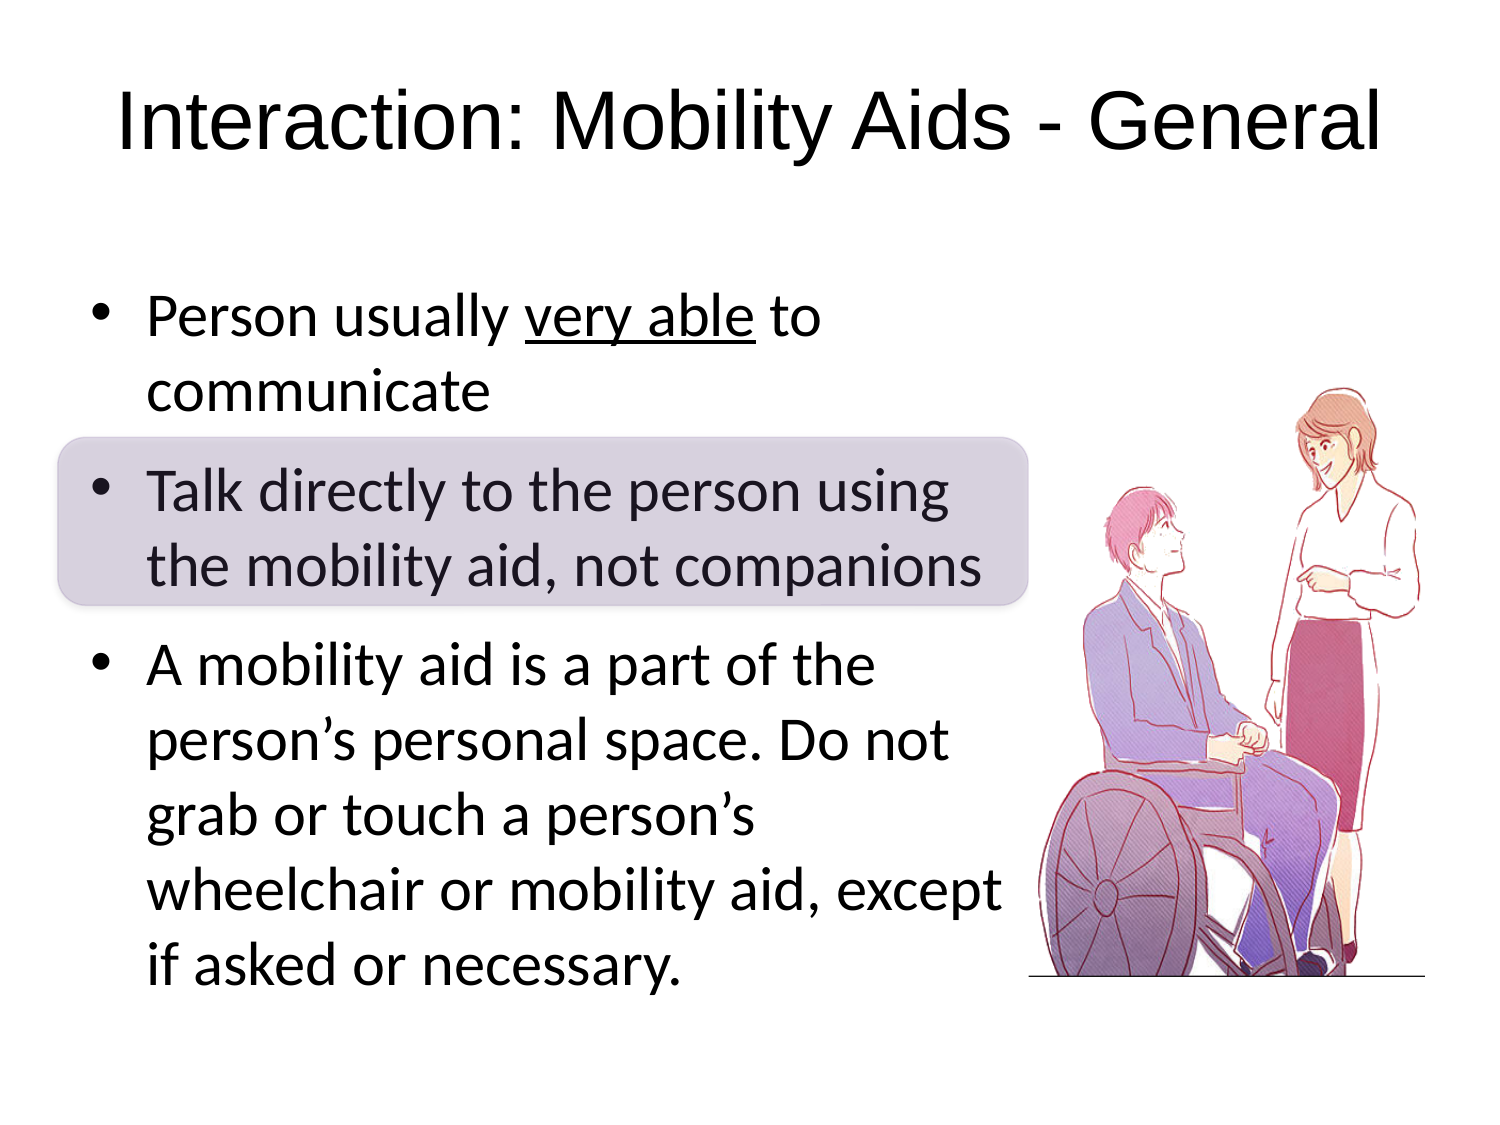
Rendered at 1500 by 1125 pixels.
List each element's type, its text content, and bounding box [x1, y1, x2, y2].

picture [1028, 372, 1426, 977]
list Person usually very able to communicate Talk directly to the person using the mobility aid, not companions A mobility aid is a part of the person’s personal space. Do not grab or touch a person’s wheelchair or mobility aid, except if asked or necessary. [75, 266, 1029, 443]
text_box [57, 436, 1023, 607]
title Interaction: Mobility Aids - General [75, 45, 1425, 188]
list Person usually very able to communicate Talk directly to the person using the mobility aid, not companions A mobility aid is a part of the person’s personal space. Do not grab or touch a person’s wheelchair or mobility aid, except if asked or necessary. [75, 606, 1029, 994]
